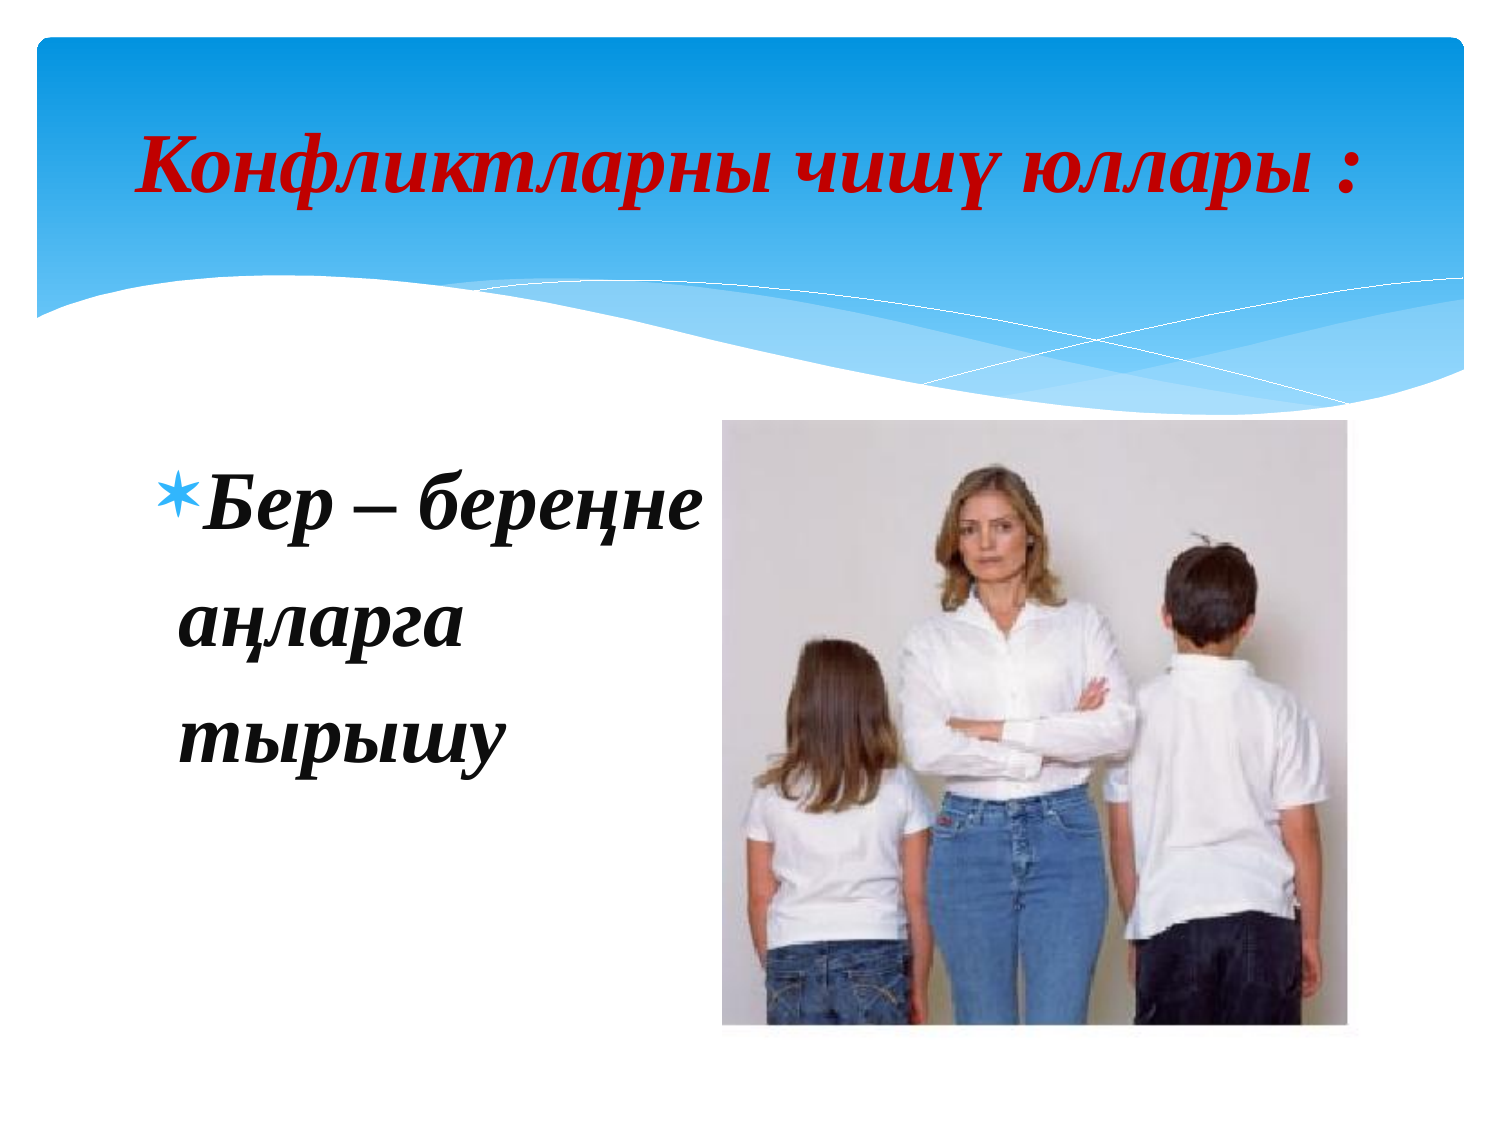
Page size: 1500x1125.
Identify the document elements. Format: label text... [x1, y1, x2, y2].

list Бер – береңне аңларга тырышу [143, 438, 716, 1005]
title Конфликтларны чишү юллары : [75, 55, 1425, 261]
picture [722, 420, 1500, 1095]
